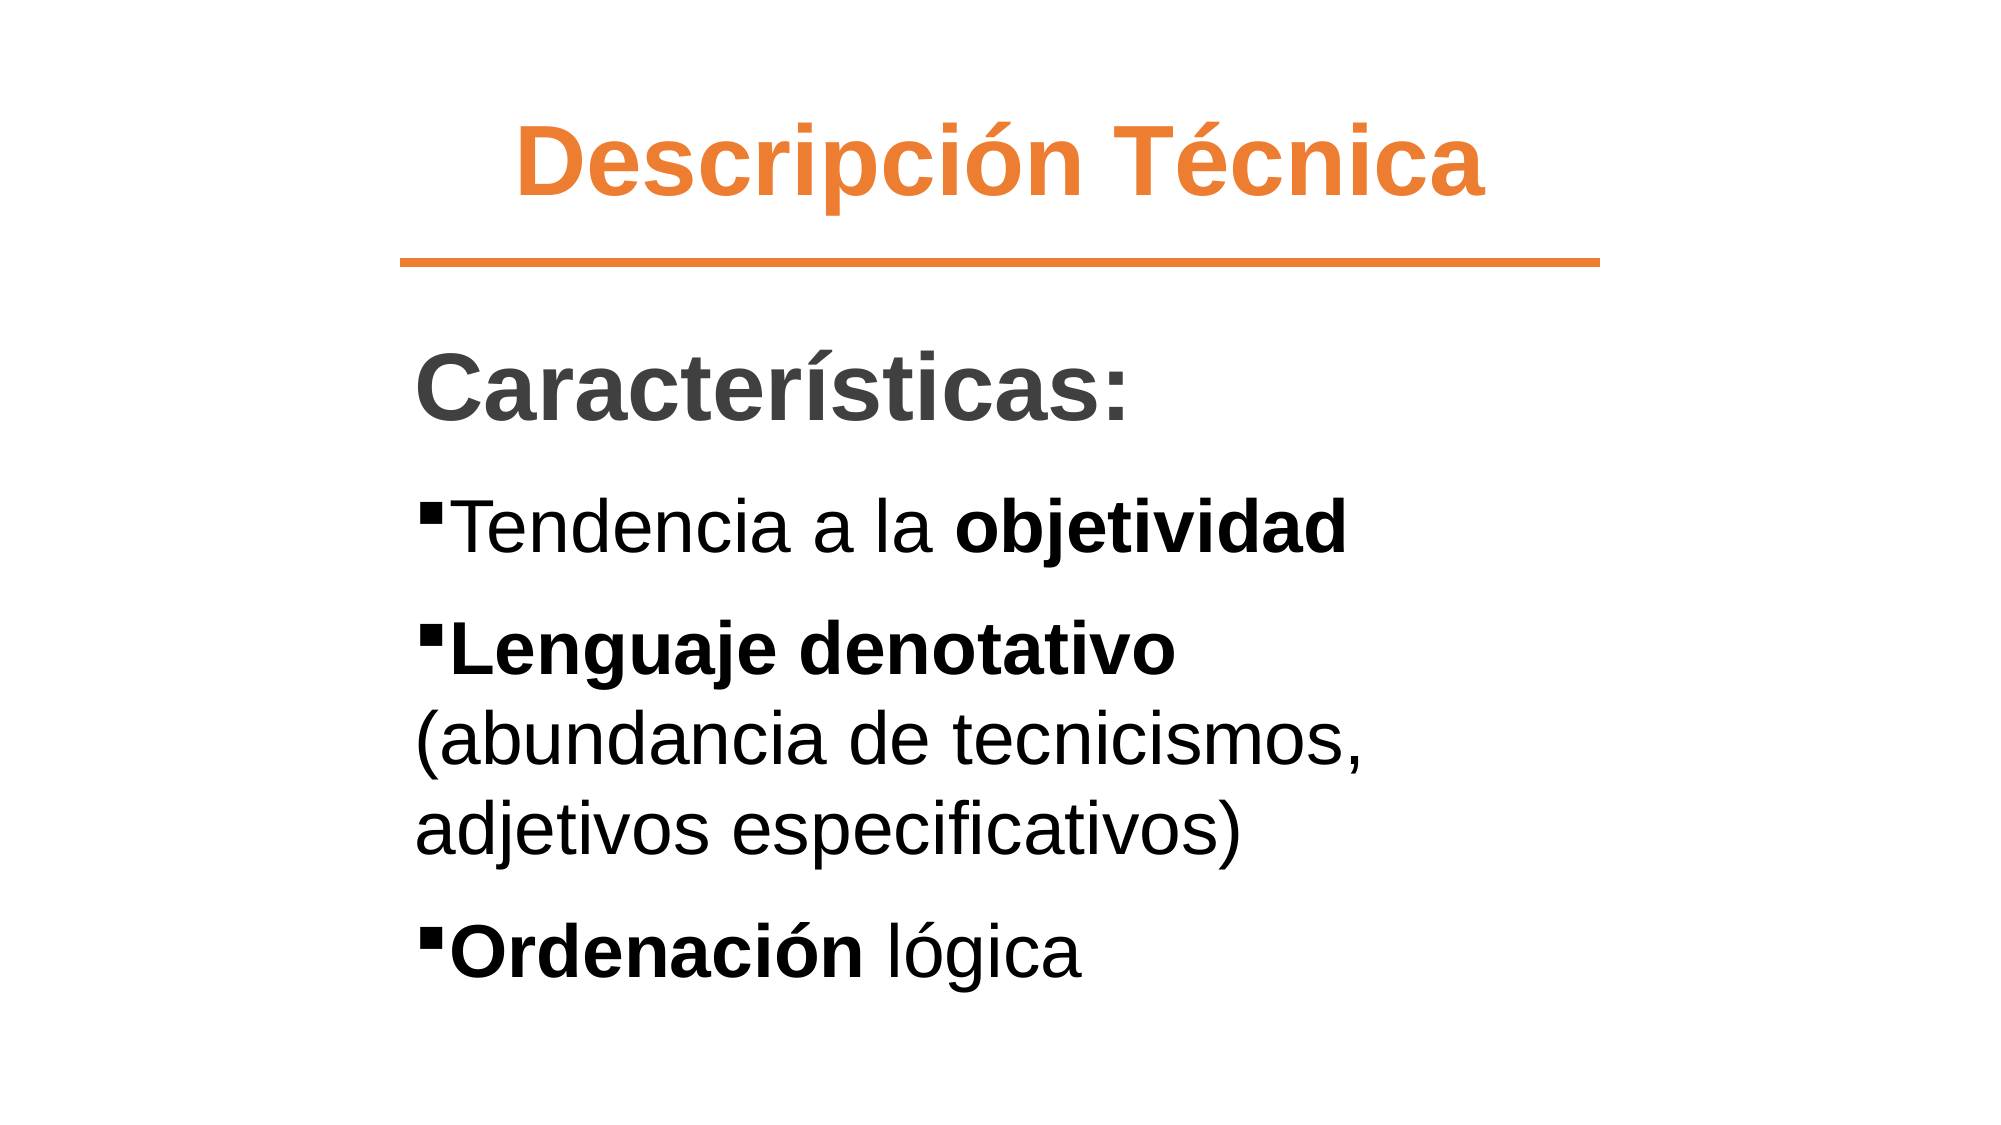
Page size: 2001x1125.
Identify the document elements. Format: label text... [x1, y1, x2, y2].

text_box Descripción Técnica [399, 88, 1600, 223]
text_box Características: Tendencia a la objetividad Lenguaje denotativo (abundancia de tecnicismos, adjetivos especificativos) Ordenación lógica [399, 263, 1600, 1115]
